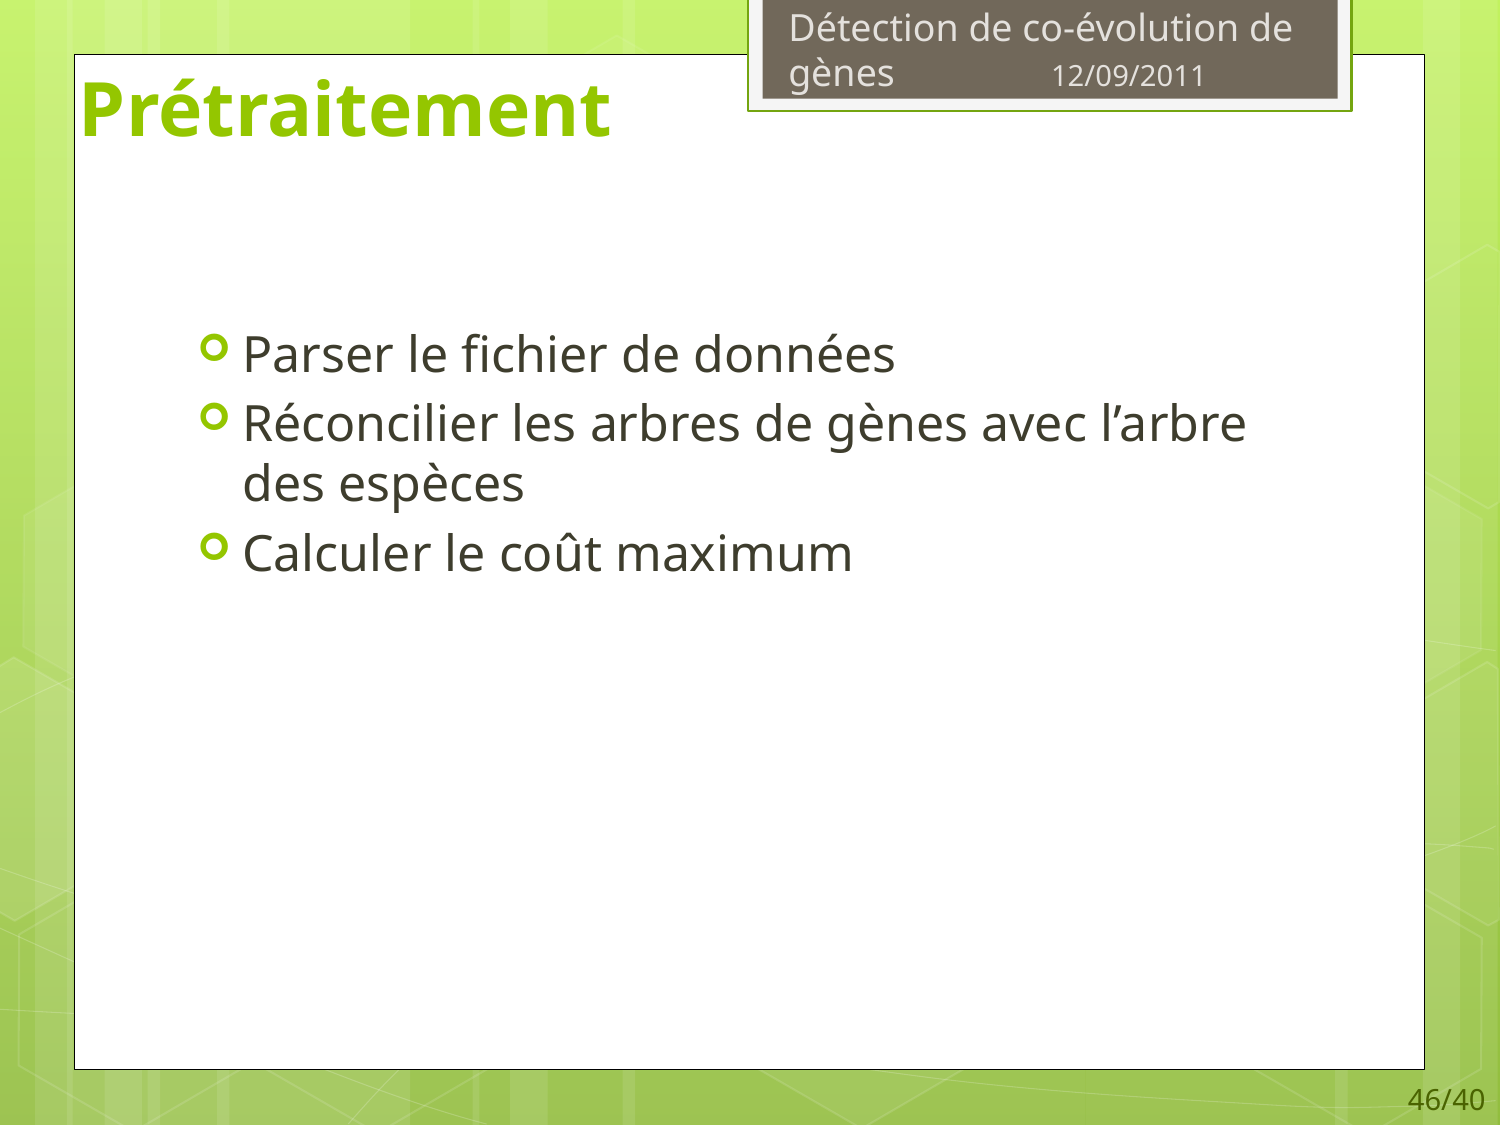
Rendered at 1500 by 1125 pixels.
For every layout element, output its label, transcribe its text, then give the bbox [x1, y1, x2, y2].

title Prétraitement [63, 53, 763, 314]
list Parser le fichier de données Réconcilier les arbres de gènes avec l’arbre des espèces Calculer le coût maximum [171, 314, 1283, 957]
